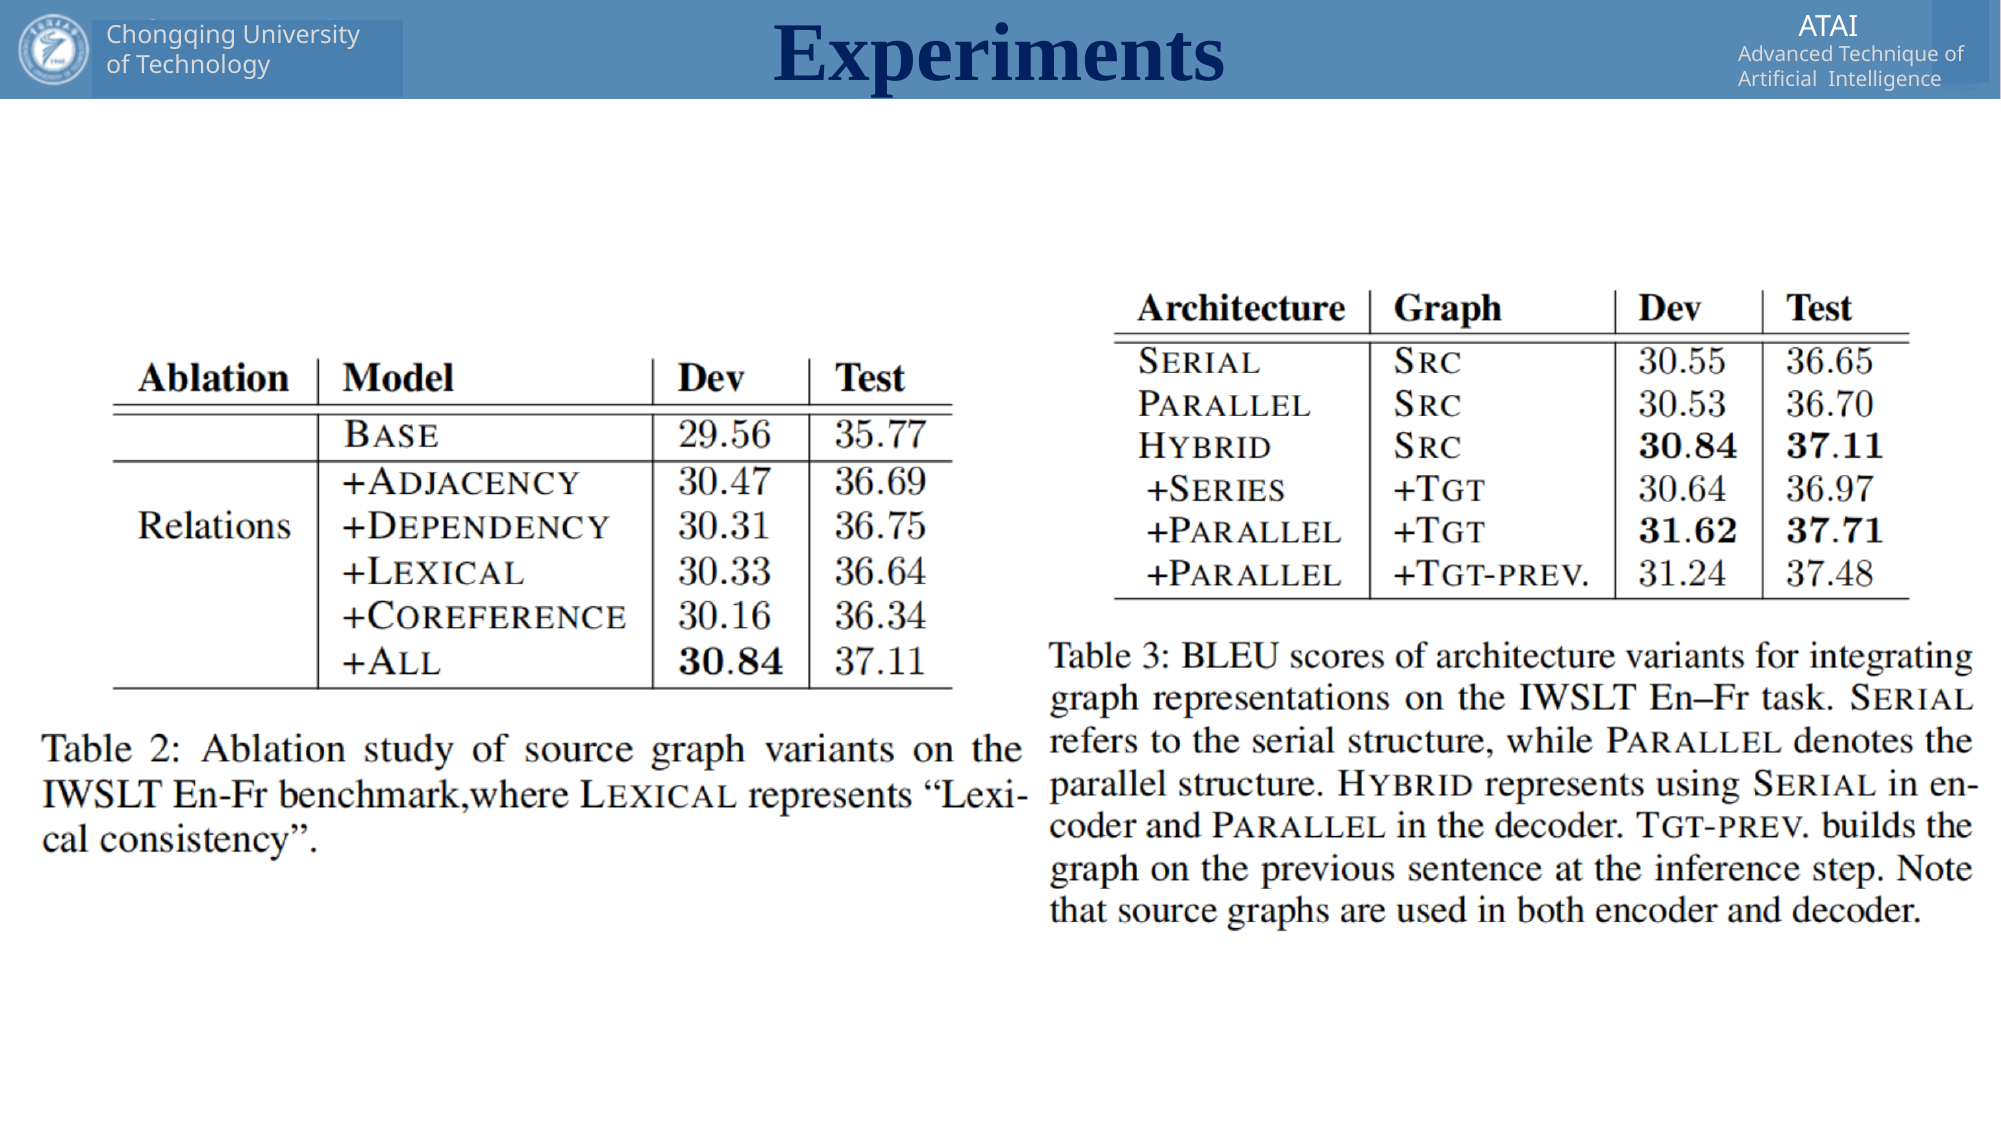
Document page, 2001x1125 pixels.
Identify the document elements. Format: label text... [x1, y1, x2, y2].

title Experiments [137, 14, 1863, 94]
picture [92, 20, 403, 97]
picture [32, 287, 1981, 941]
picture [1932, 0, 1989, 83]
